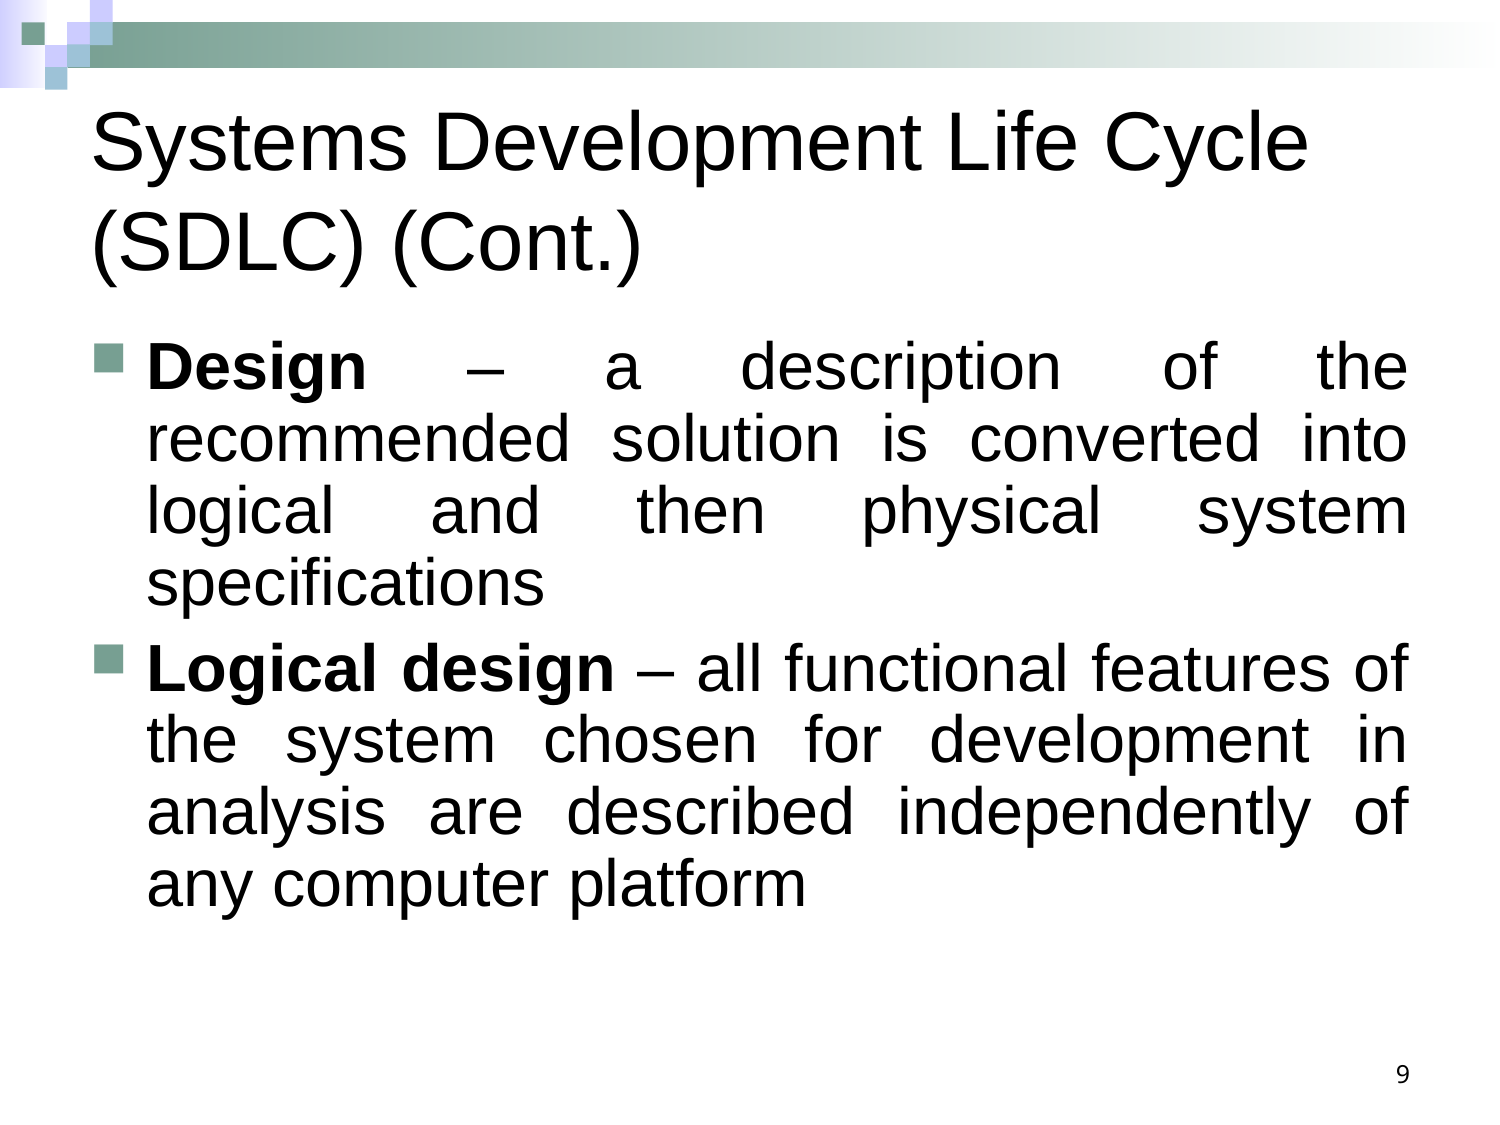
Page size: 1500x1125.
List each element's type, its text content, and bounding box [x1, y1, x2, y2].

slide_number 9 [1074, 1024, 1426, 1101]
title Systems Development Life Cycle (SDLC) (Cont.) [74, 74, 1426, 301]
list Design – a description of the recommended solution is converted into logical and then physical system specifications Logical design – all functional features of the system chosen for development in analysis are described independently of any computer platform [74, 324, 1426, 963]
